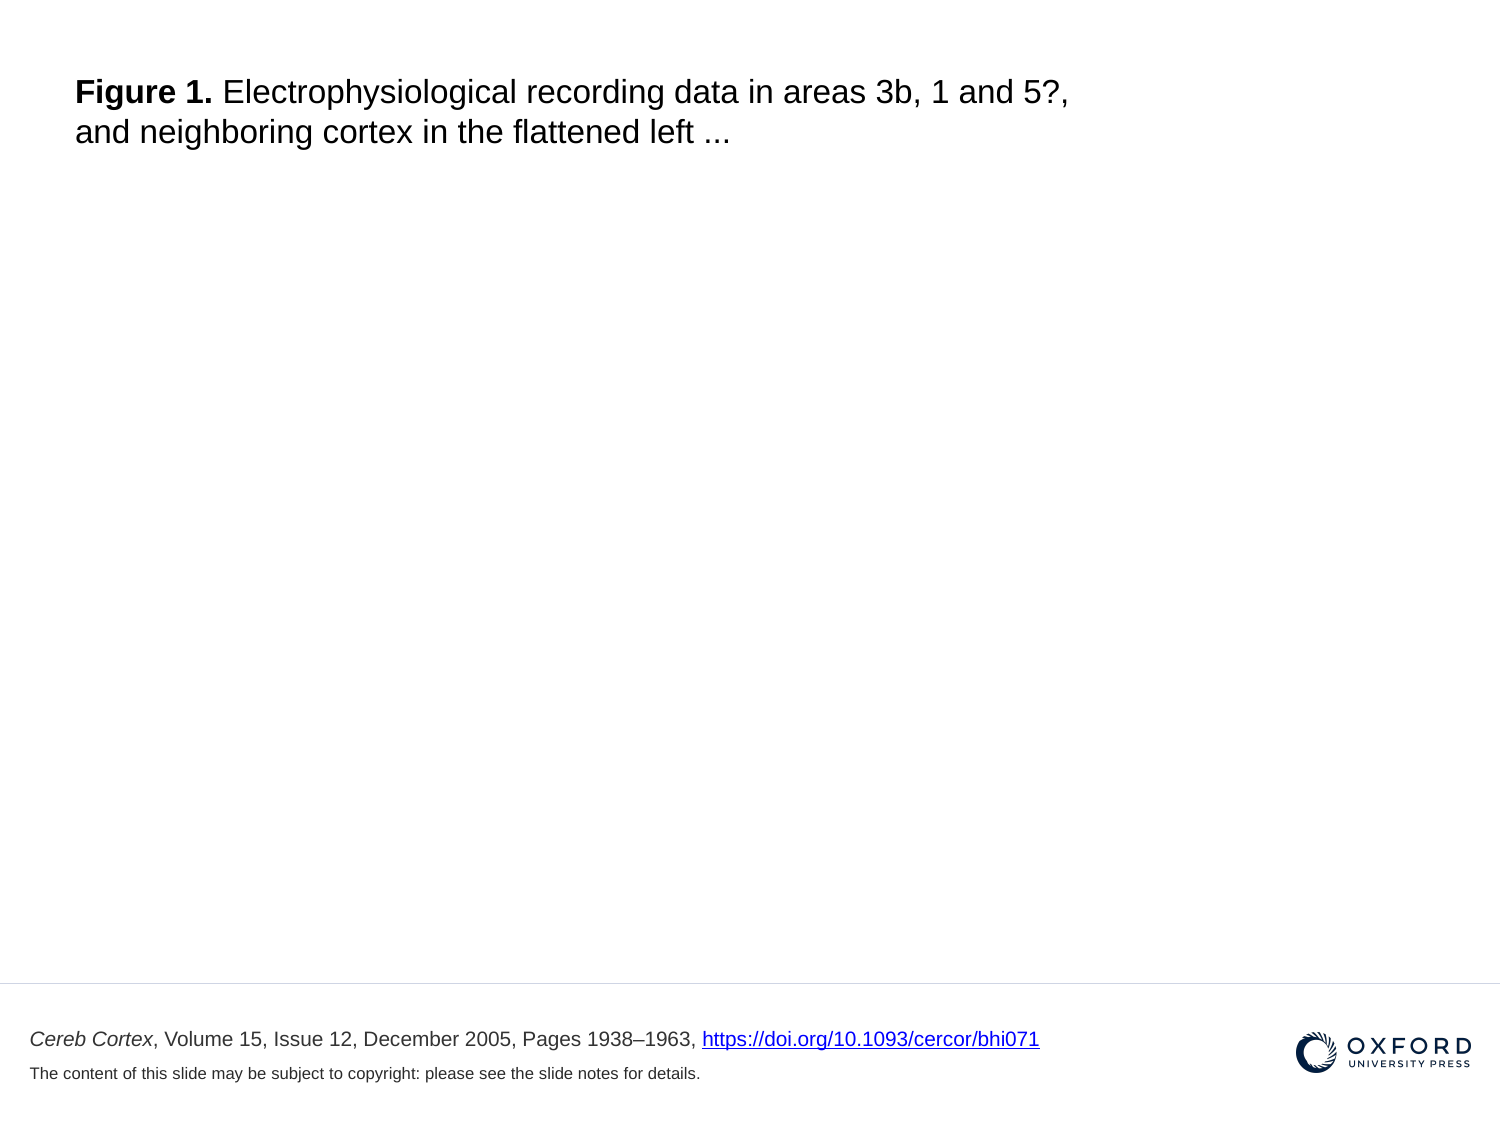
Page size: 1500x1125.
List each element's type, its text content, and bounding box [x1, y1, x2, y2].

footer Cereb Cortex, Volume 15, Issue 12, December 2005, Pages 1938–1963, https://doi.org/10.1093/cercor/bhi071 The content of this slide may be subject to copyright: please see the slide notes for details. [0, 983, 1260, 1125]
picture [1296, 1032, 1471, 1073]
title Figure 1. Electrophysiological recording data in areas 3b, 1 and 5?, and neighboring cortex in the flattened left ... [75, 69, 1078, 171]
